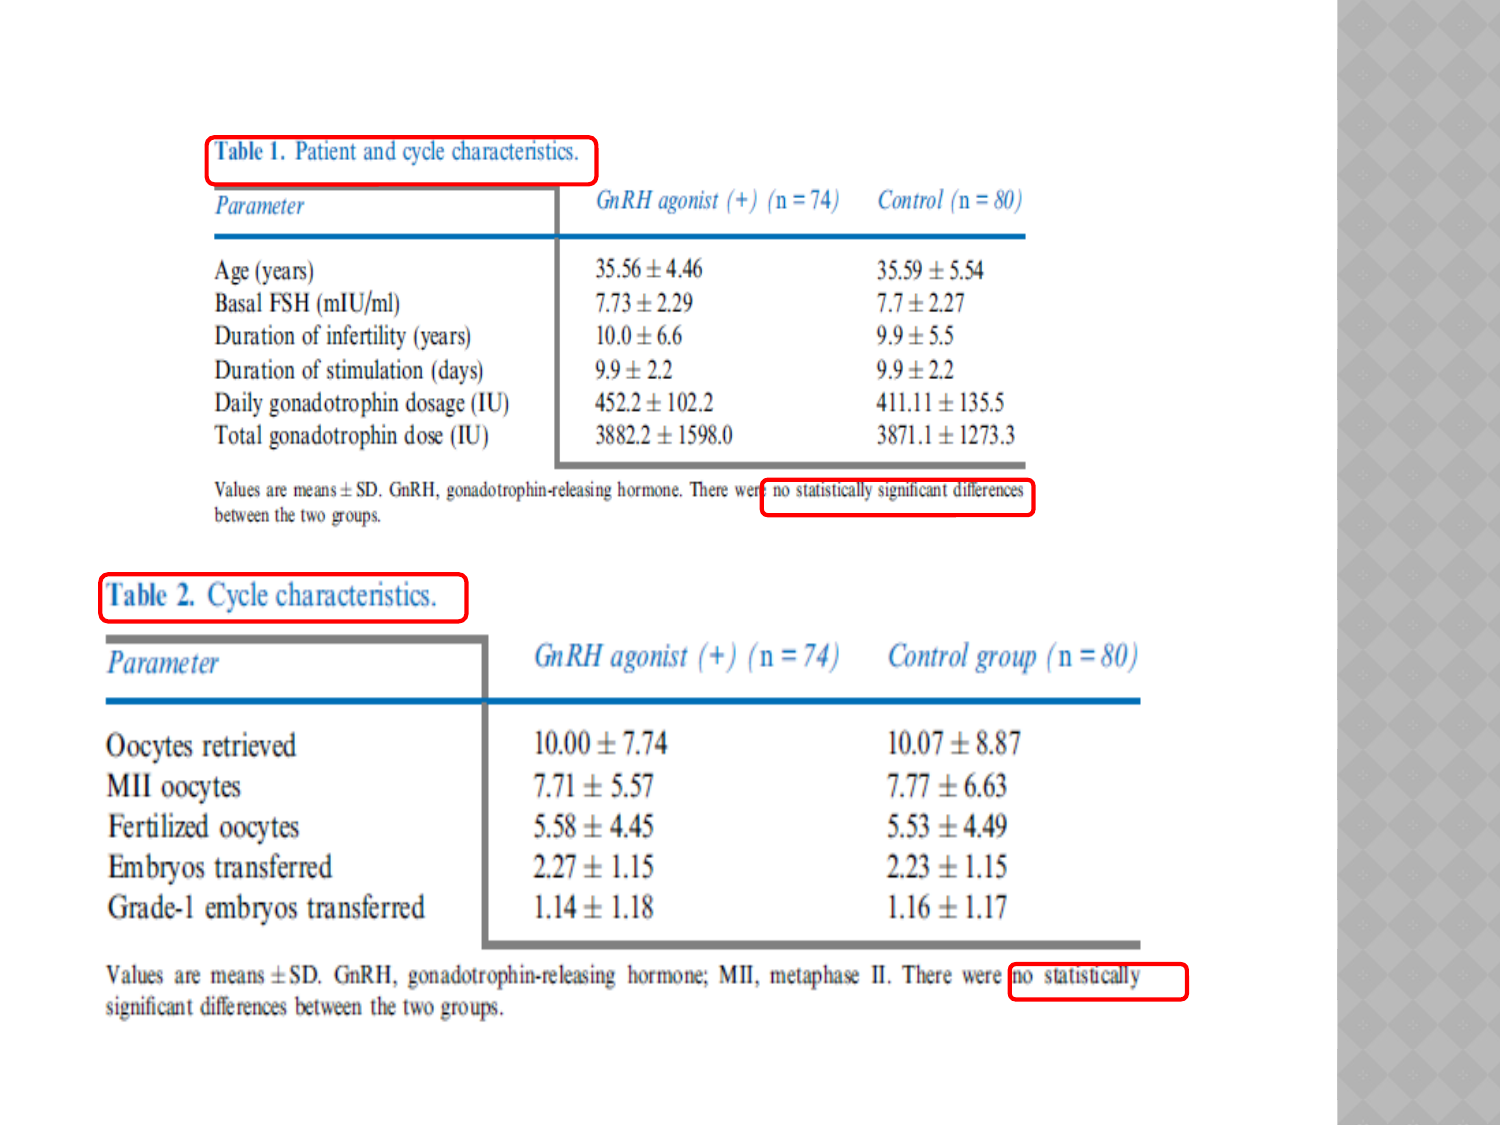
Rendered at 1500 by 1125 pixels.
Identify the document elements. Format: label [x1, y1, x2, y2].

picture [52, 93, 1298, 1095]
